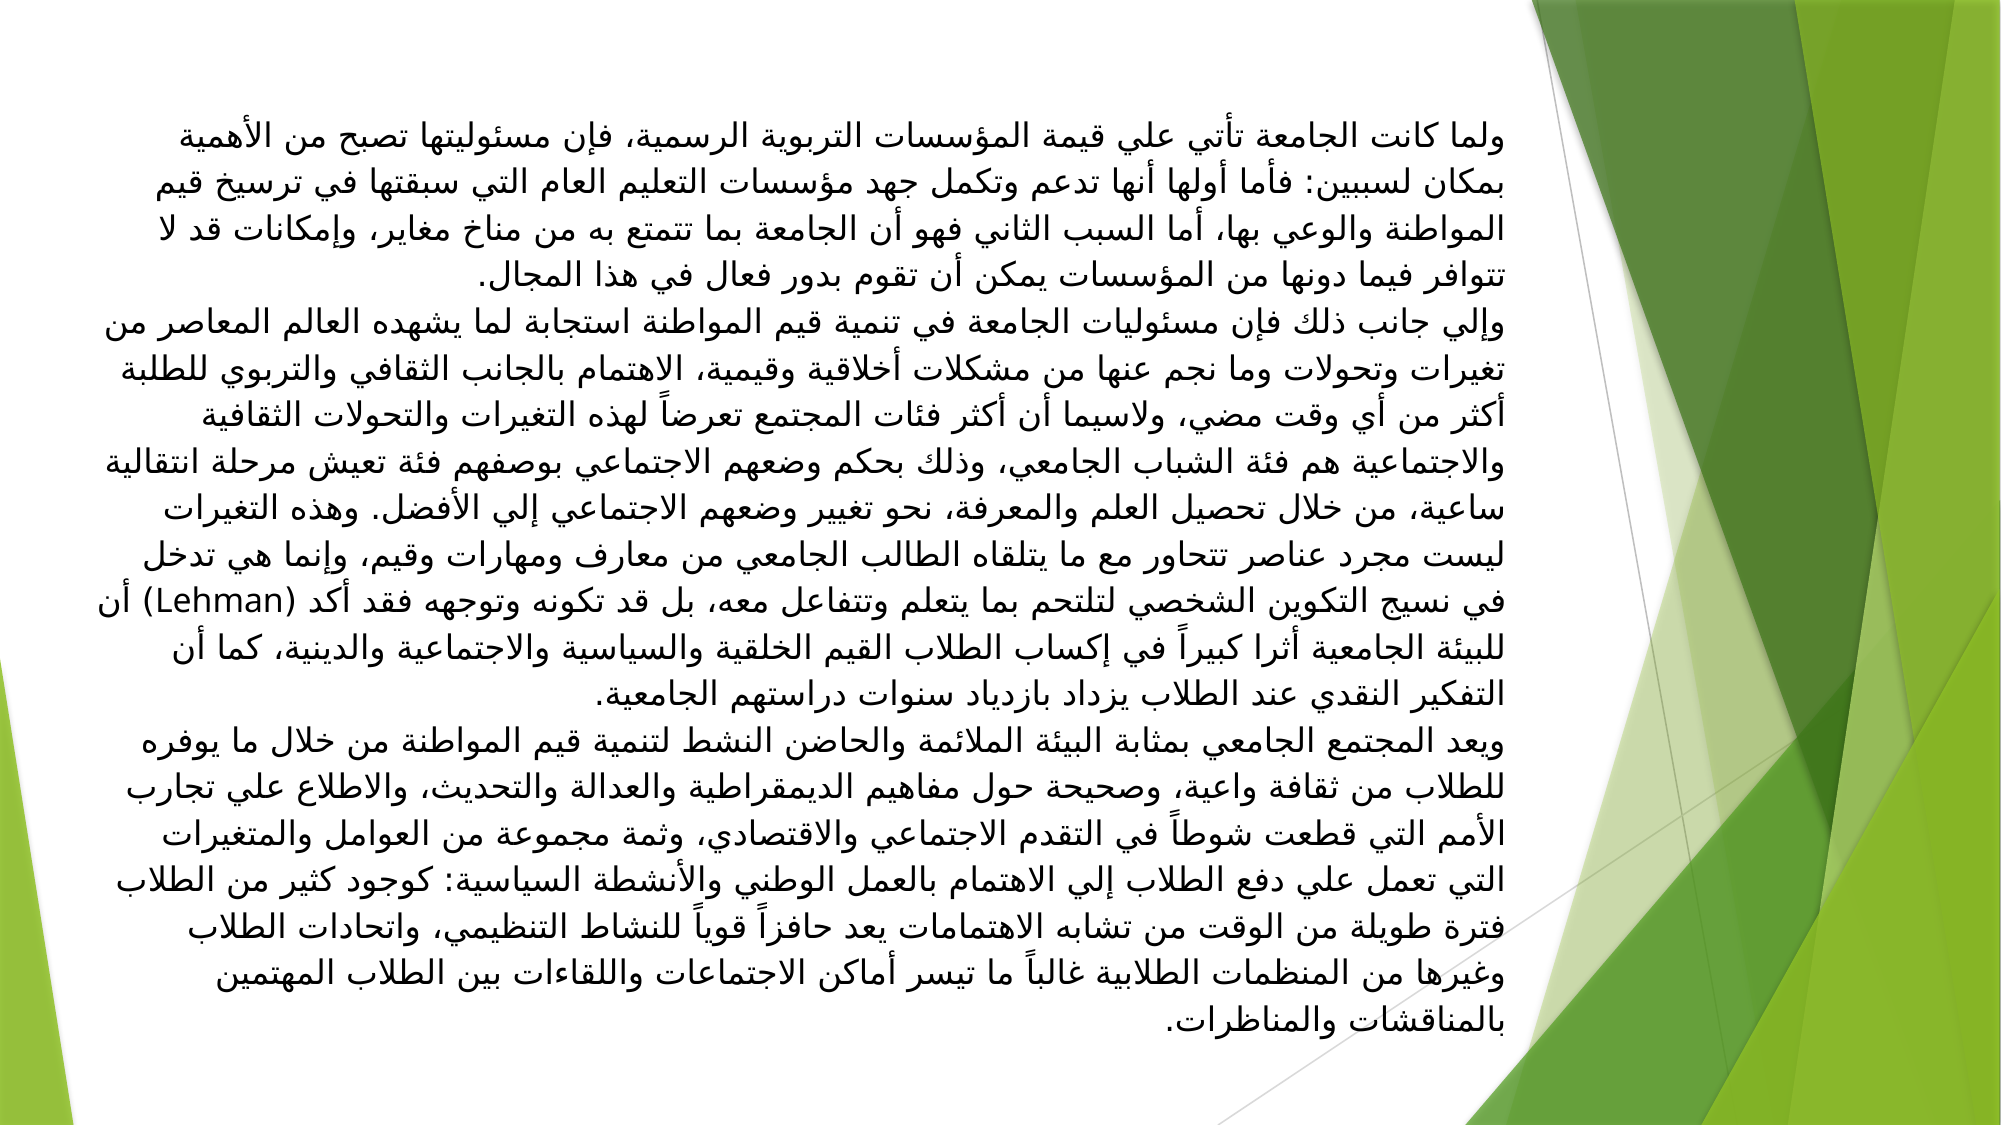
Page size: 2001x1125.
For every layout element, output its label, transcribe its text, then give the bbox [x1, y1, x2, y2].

title ولما كانت الجامعة تأتي علي قيمة المؤسسات التربوية الرسمية، فإن مسئوليتها تصبح من الأهمية بمكان لسببين: فأما أولها أنها تدعم وتكمل جهد مؤسسات التعليم العام التي سبقتها في ترسيخ قيم المواطنة والوعي بها، أما السبب الثاني فهو أن الجامعة بما تتمتع به من مناخ مغاير، وإمكانات قد لا تتوافر فيما دونها من المؤسسات يمكن أن تقوم بدور فعال في هذا المجال. وإلي جانب ذلك فإن مسئوليات الجامعة في تنمية قيم المواطنة استجابة لما يشهده العالم المعاصر من تغيرات وتحولات وما نجم عنها من مشكلات أخلاقية وقيمية، الاهتمام بالجانب الثقافي والتربوي للطلبة أكثر من أي وقت مضي، ولاسيما أن أكثر فئات المجتمع تعرضاً لهذه التغيرات والتحولات الثقافية والاجتماعية هم فئة الشباب الجامعي، وذلك بحكم وضعهم الاجتماعي بوصفهم فئة تعيش مرحلة انتقالية ساعية، من خلال تحصيل العلم والمعرفة، نحو تغيير وضعهم الاجتماعي إلي الأفضل. وهذه التغيرات ليست مجرد عناصر تتحاور مع ما يتلقاه الطالب الجامعي من معارف ومهارات وقيم، وإنما هي تدخل في نسيج التكوين الشخصي لتلتحم بما يتعلم وتتفاعل معه، بل قد تكونه وتوجهه فقد أكد (Lehman) أن للبيئة الجامعية أثرا كبيراً في إكساب الطلاب القيم الخلقية والسياسية والاجتماعية والدينية، كما أن التفكير النقدي عند الطلاب يزداد بازدياد سنوات دراستهم الجامعية. ويعد المجتمع الجامعي بمثابة البيئة الملائمة والحاضن النشط لتنمية قيم المواطنة من خلال ما يوفره للطلاب من ثقافة واعية، وصحيحة حول مفاهيم الديمقراطية والعدالة والتحديث، والاطلاع علي تجارب الأمم التي قطعت شوطاً في التقدم الاجتماعي والاقتصادي، وثمة مجموعة من العوامل والمتغيرات التي تعمل علي دفع الطلاب إلي الاهتمام بالعمل الوطني والأنشطة السياسية: كوجود كثير من الطلاب فترة طويلة من الوقت من تشابه الاهتمامات يعد حافزاً قوياً للنشاط التنظيمي، واتحادات الطلاب وغيرها من المنظمات الطلابية غالباً ما تيسر أماكن الاجتماعات واللقاءات بين الطلاب المهتمين بالمناقشات والمناظرات. [78, 99, 1522, 1057]
